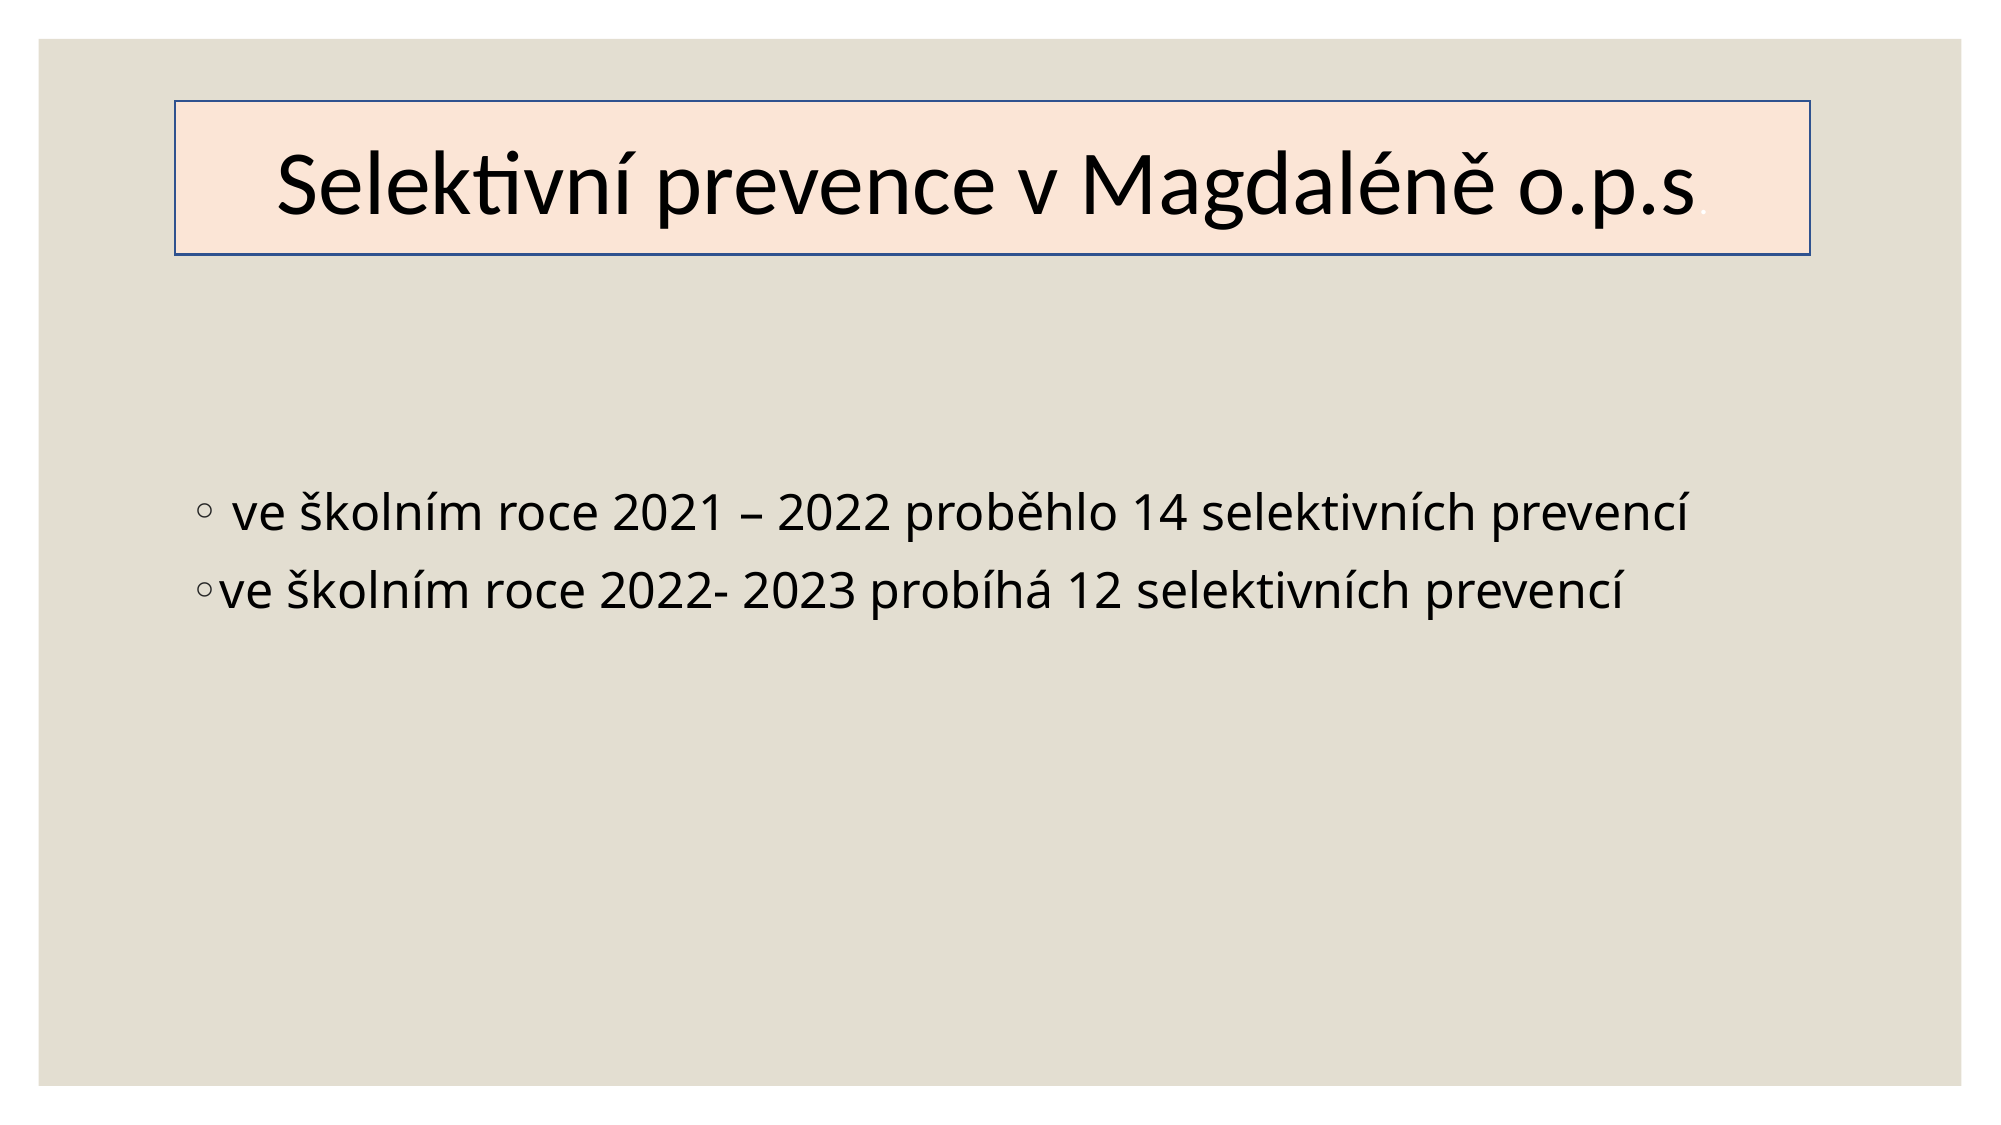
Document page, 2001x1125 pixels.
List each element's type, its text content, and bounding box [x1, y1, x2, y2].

text_box Selektivní prevence v Magdaléně o.p.s. [174, 101, 1810, 255]
list ve školním roce 2021 – 2022 proběhlo 14 selektivních prevencí ve školním roce 2022- 2023 probíhá 12 selektivních prevencí [174, 345, 1825, 990]
